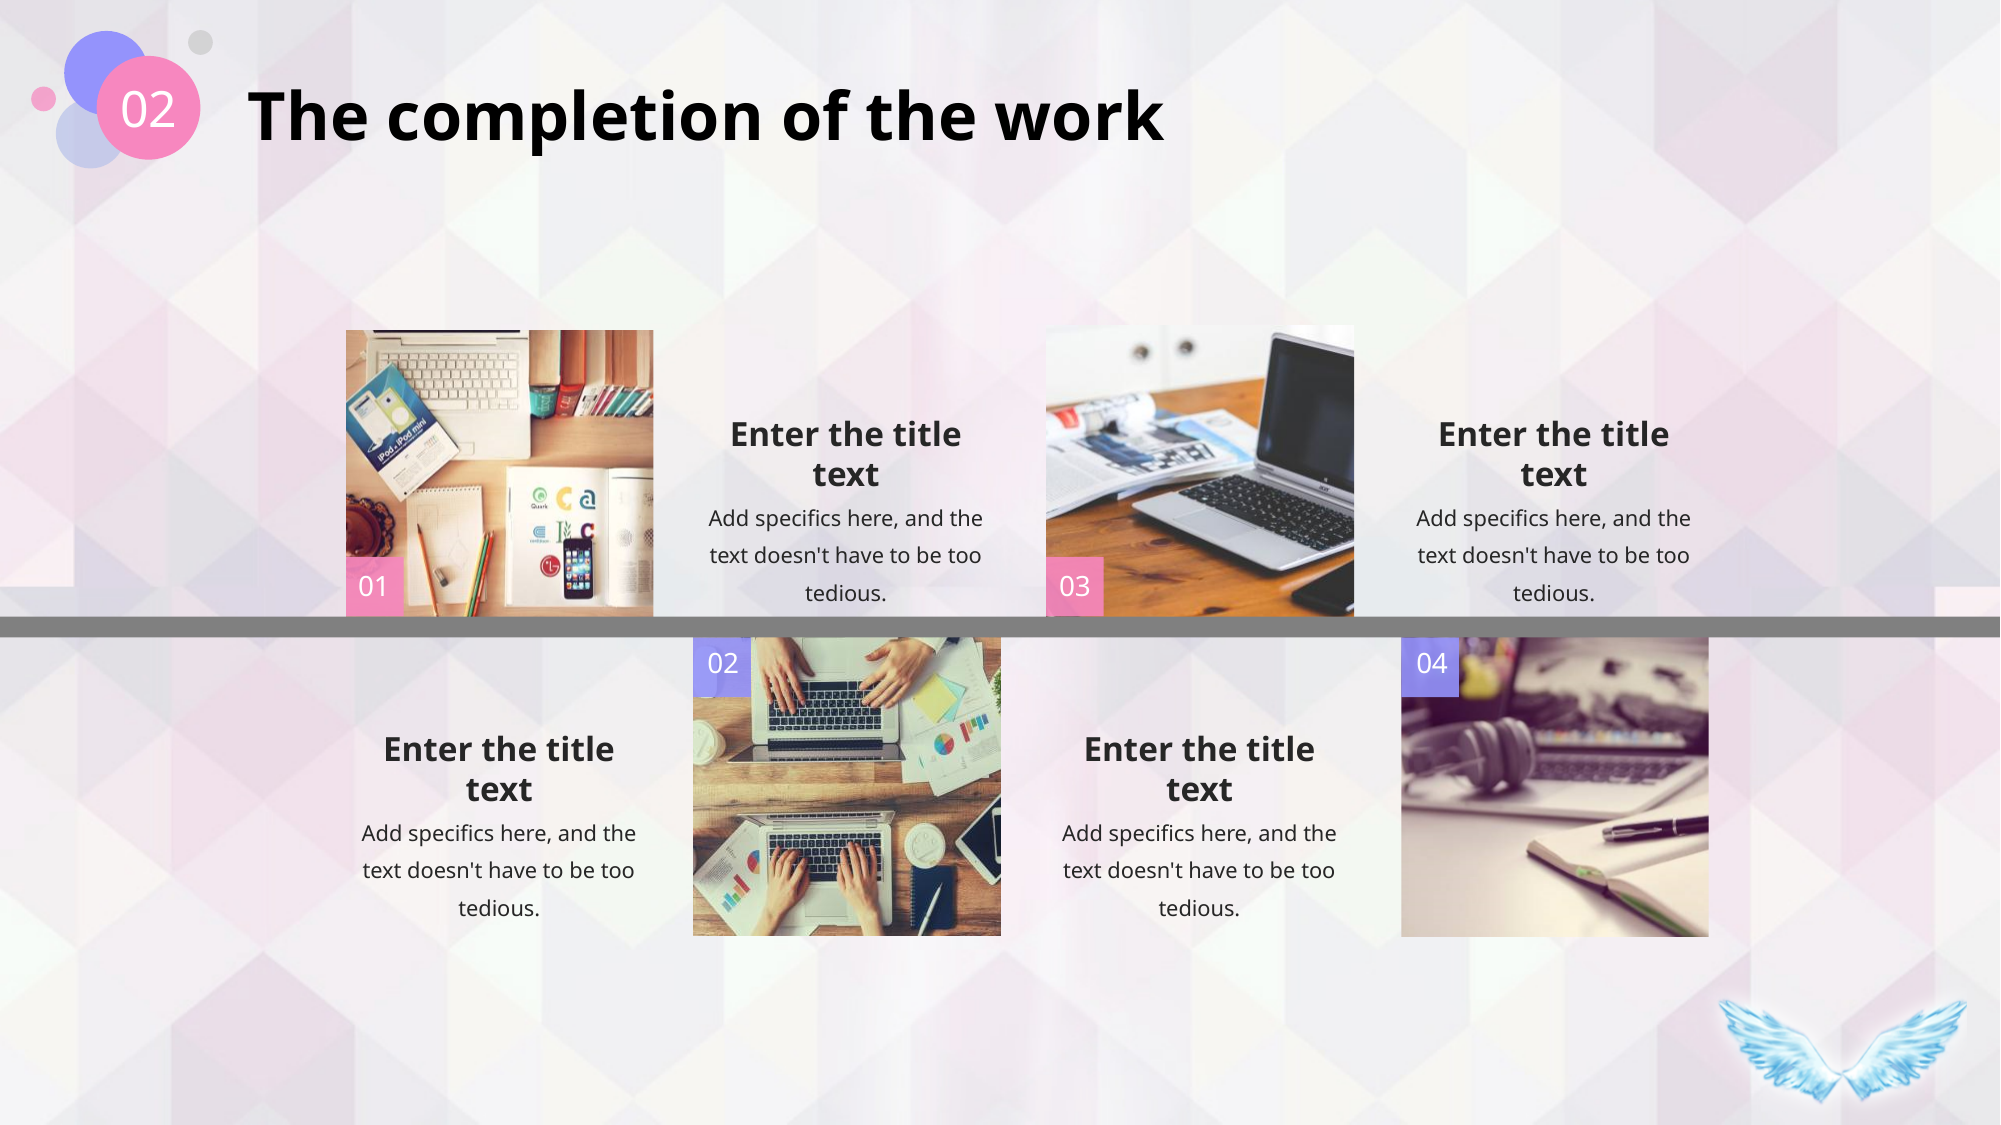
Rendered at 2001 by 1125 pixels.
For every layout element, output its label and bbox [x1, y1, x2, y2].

text_box [691, 634, 1002, 936]
text_box [31, 30, 213, 169]
text_box [1043, 325, 1355, 627]
text_box [1400, 635, 1709, 937]
picture [0, 0, 2000, 1125]
text_box [342, 329, 654, 632]
